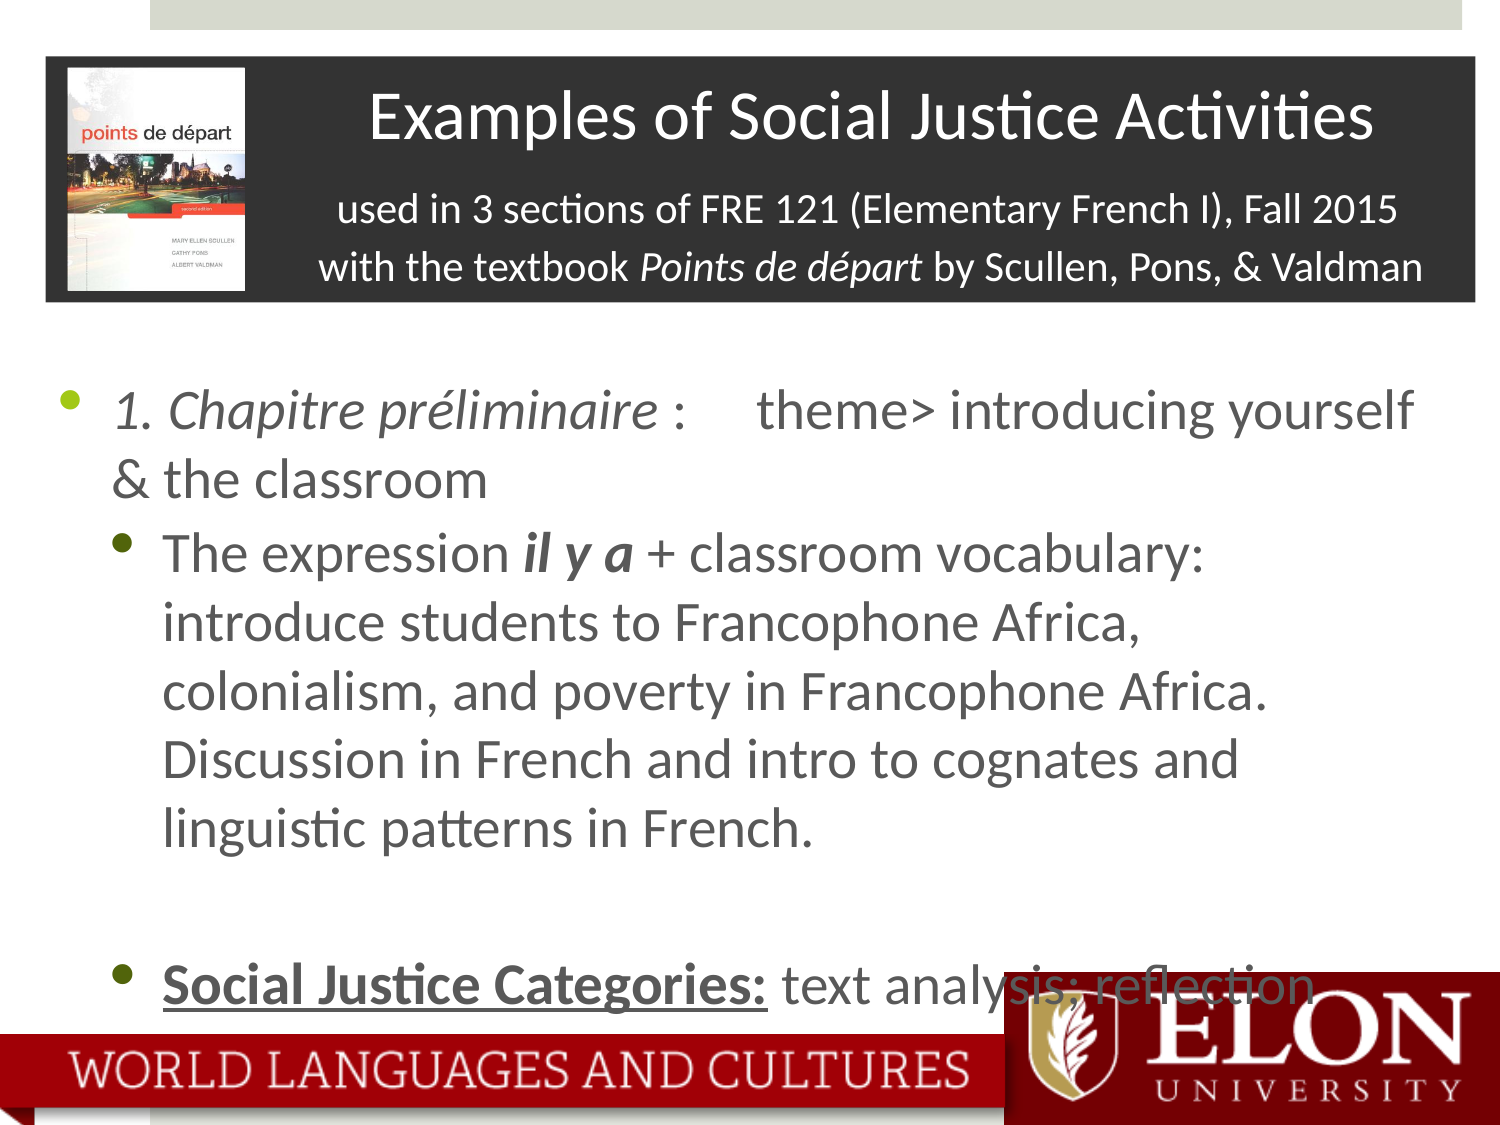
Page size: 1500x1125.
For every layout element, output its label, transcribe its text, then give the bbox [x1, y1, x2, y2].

title Examples of Social Justice Activities used in 3 sections of FRE 121 (Elementary French I), Fall 2015 with the textbook Points de départ by Scullen, Pons, & Valdman [45, 56, 1476, 303]
picture [0, 971, 1500, 1125]
picture [67, 67, 245, 292]
list 1. Chapitre préliminaire : theme> introducing yourself & the classroom The expression il y a + classroom vocabulary: introduce students to Francophone Africa, colonialism, and poverty in Francophone Africa. Discussion in French and intro to cognates and linguistic patterns in French. Social Justice Categories: text analysis; reflection [45, 364, 1442, 1026]
